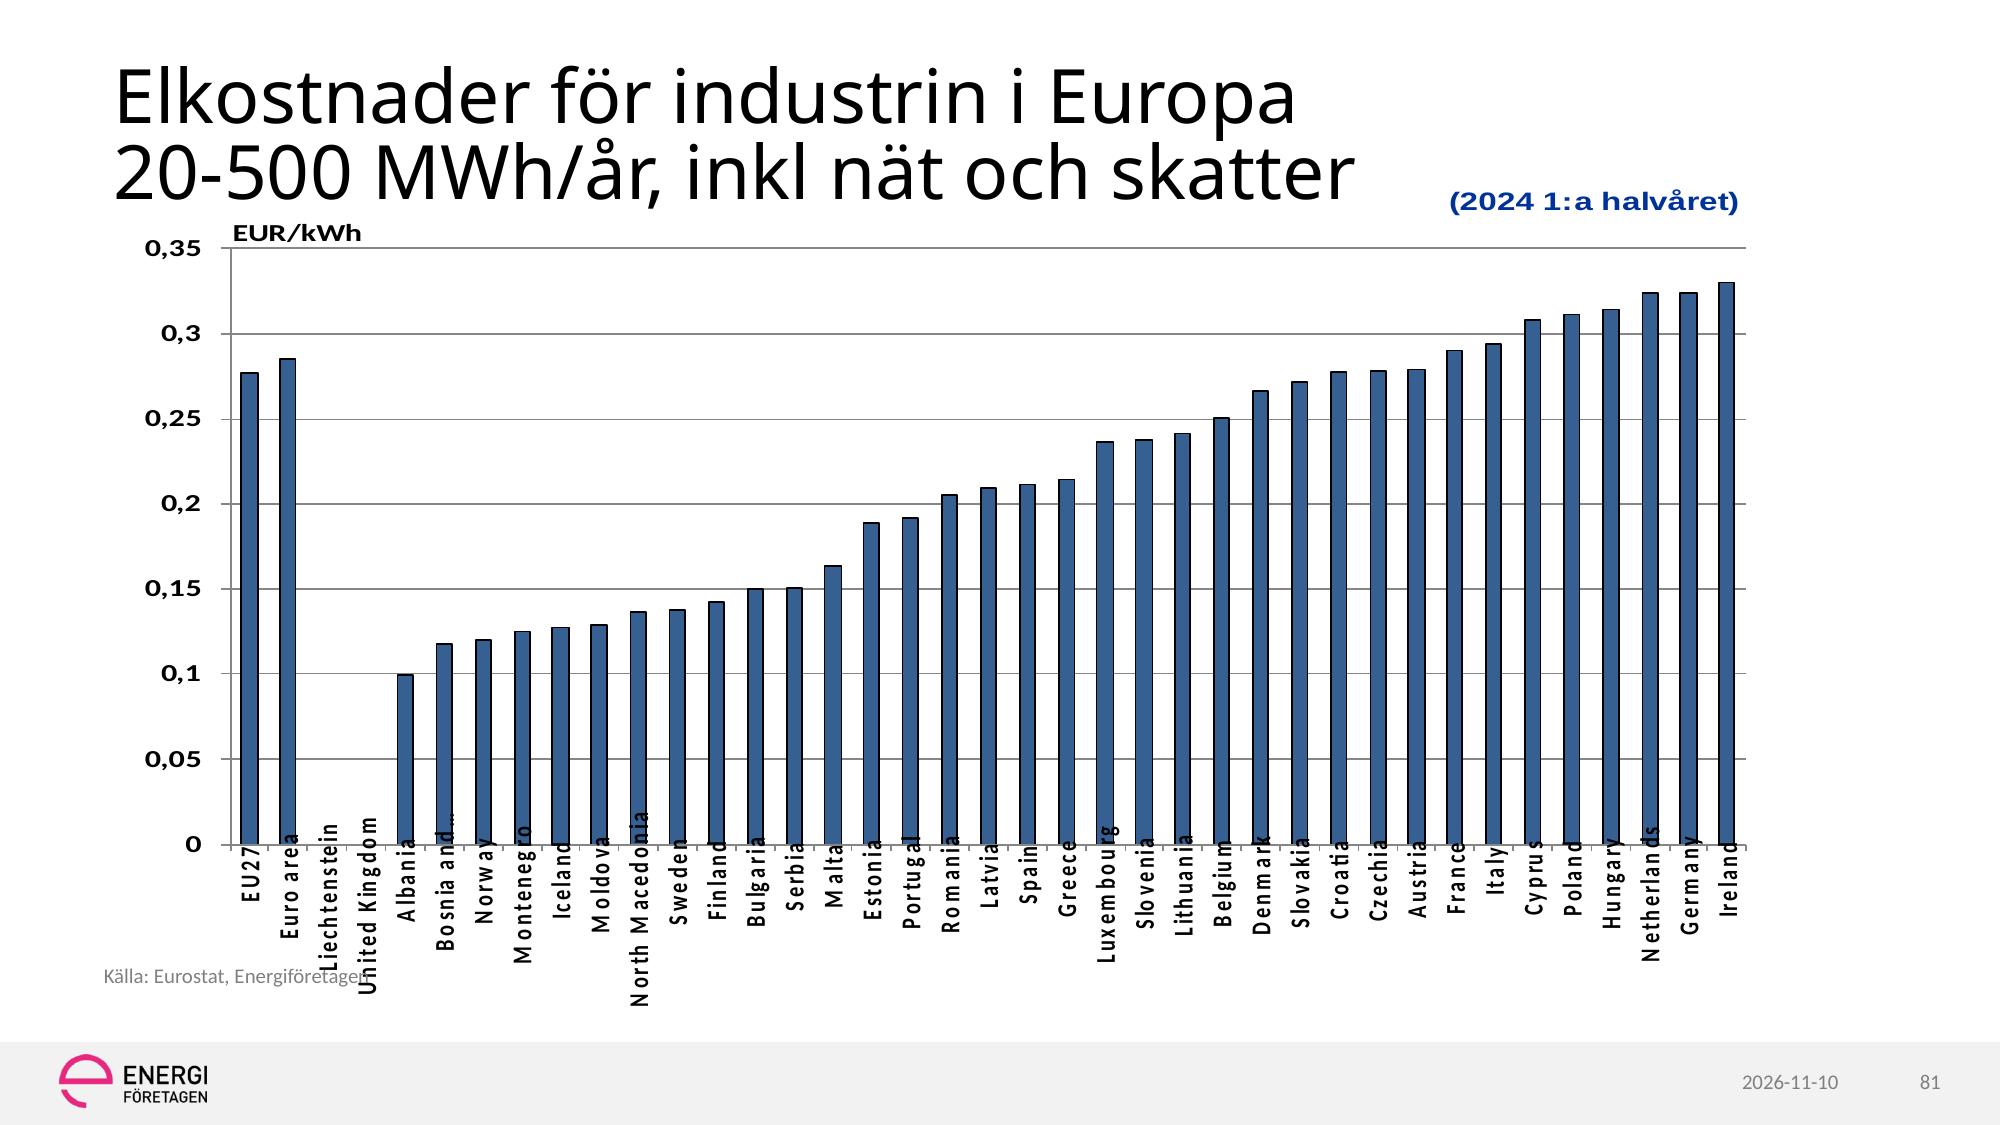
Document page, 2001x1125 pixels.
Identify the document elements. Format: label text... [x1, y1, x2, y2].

picture [59, 1054, 207, 1108]
picture [102, 184, 1844, 1028]
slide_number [1742, 1068, 1854, 1099]
title Elkostnader för industrin i Europa 20-500 MWh/år, inkl nät och skatter [114, 54, 1538, 195]
slide_number 81 [1882, 1068, 1941, 1099]
